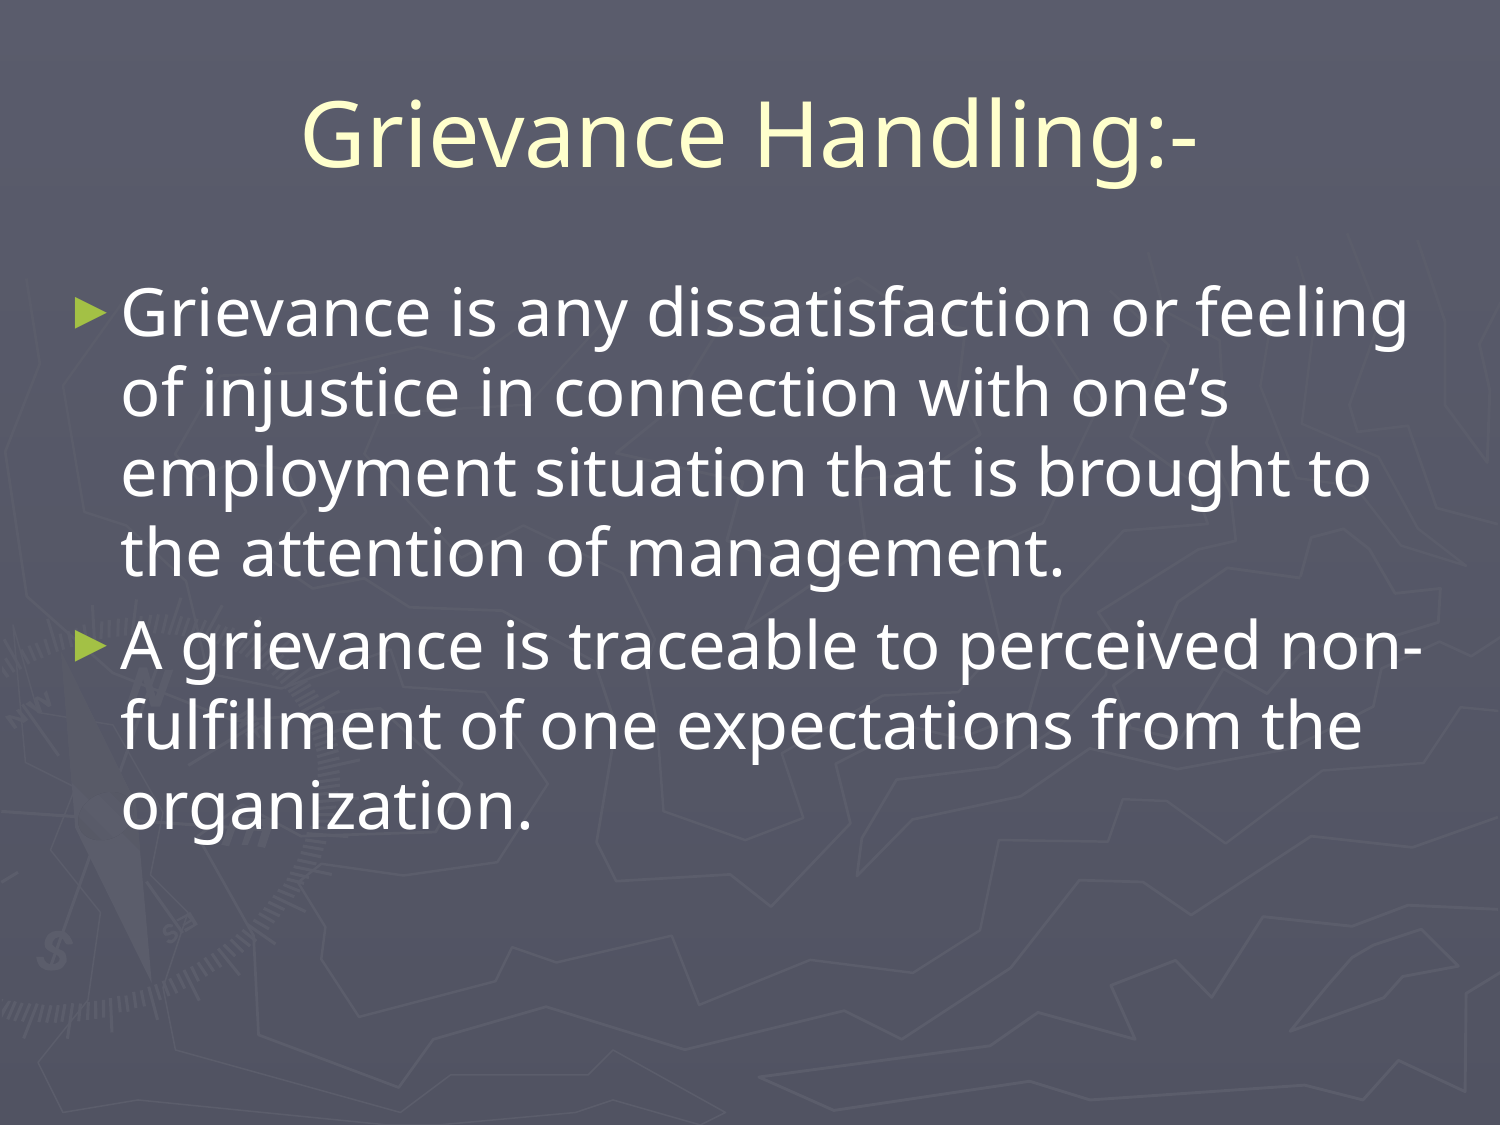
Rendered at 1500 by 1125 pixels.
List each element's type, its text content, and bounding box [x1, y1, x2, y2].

title Grievance Handling:- [49, 37, 1451, 226]
list Grievance is any dissatisfaction or feeling of injustice in connection with one’s employment situation that is brought to the attention of management. A grievance is traceable to perceived non-fulfillment of one expectations from the organization. [49, 262, 1451, 1001]
